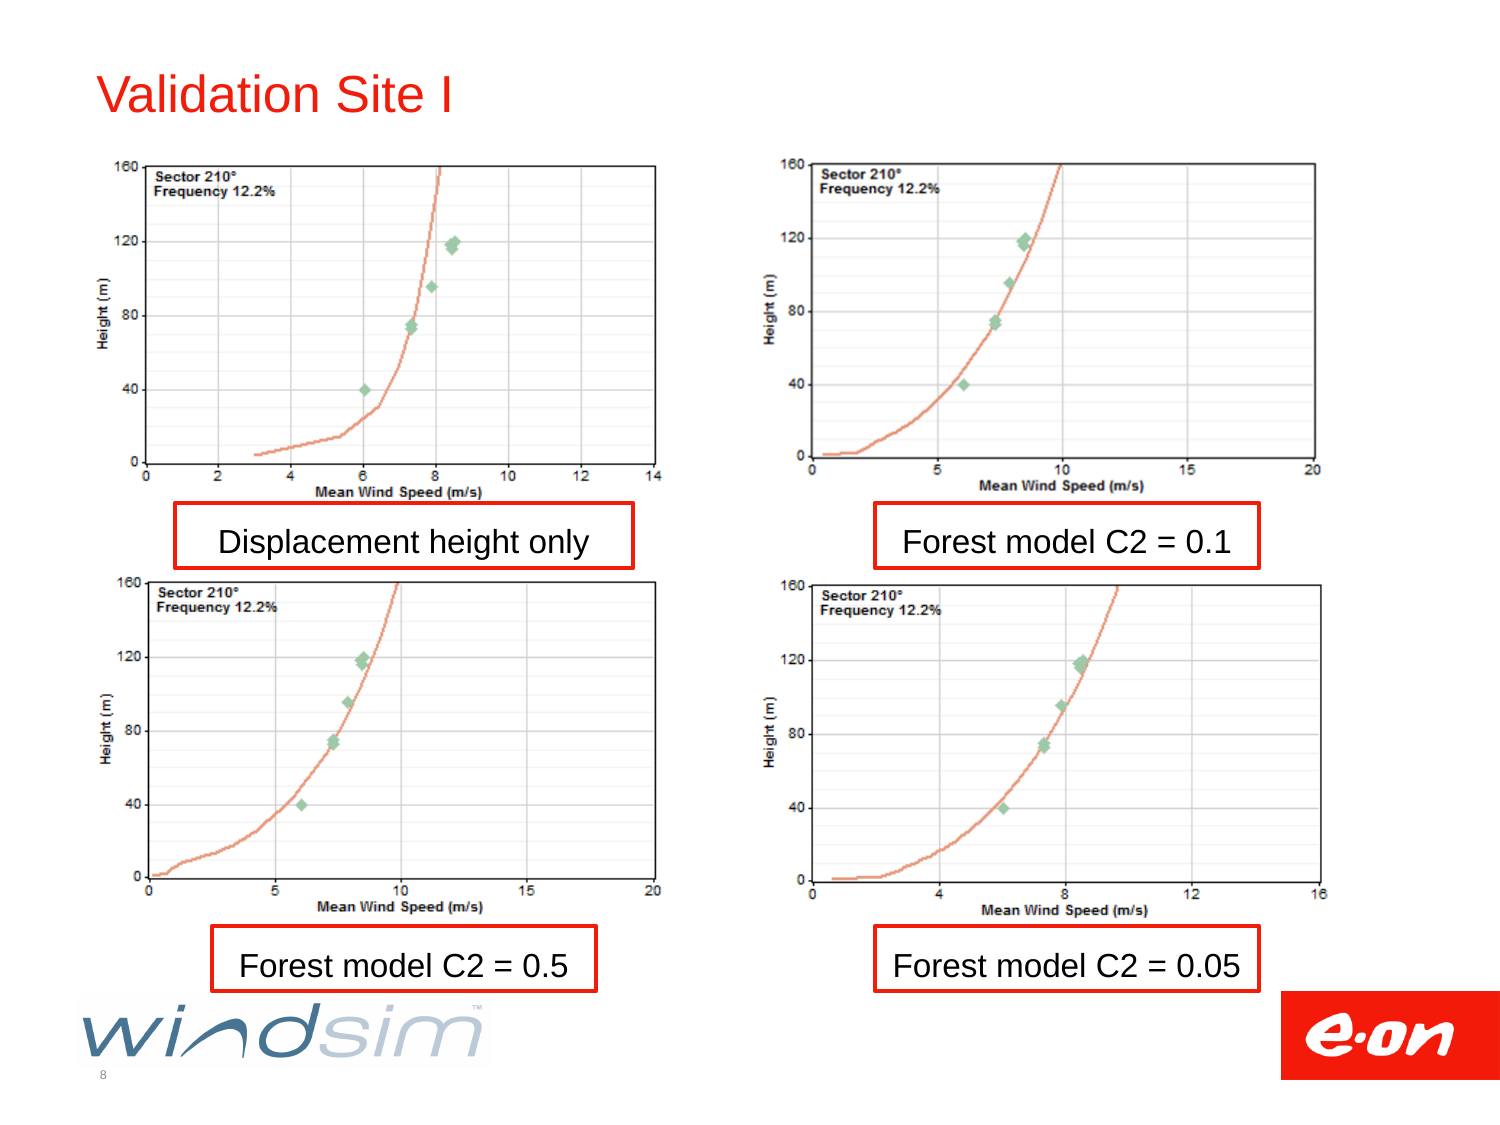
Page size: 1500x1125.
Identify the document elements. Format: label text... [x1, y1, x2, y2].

text_box Forest model C2 = 0.05 [873, 930, 1261, 993]
picture [1281, 991, 1500, 1080]
picture [95, 573, 665, 916]
text_box Forest model C2 = 0.1 [873, 507, 1261, 570]
text_box Displacement height only [173, 508, 635, 570]
picture [758, 156, 1323, 499]
title Validation Site I [96, 57, 1397, 158]
picture [90, 157, 665, 500]
picture [74, 995, 492, 1068]
slide_number 8 [99, 1076, 129, 1082]
picture [758, 575, 1332, 921]
text_box Forest model C2 = 0.5 [210, 924, 598, 993]
